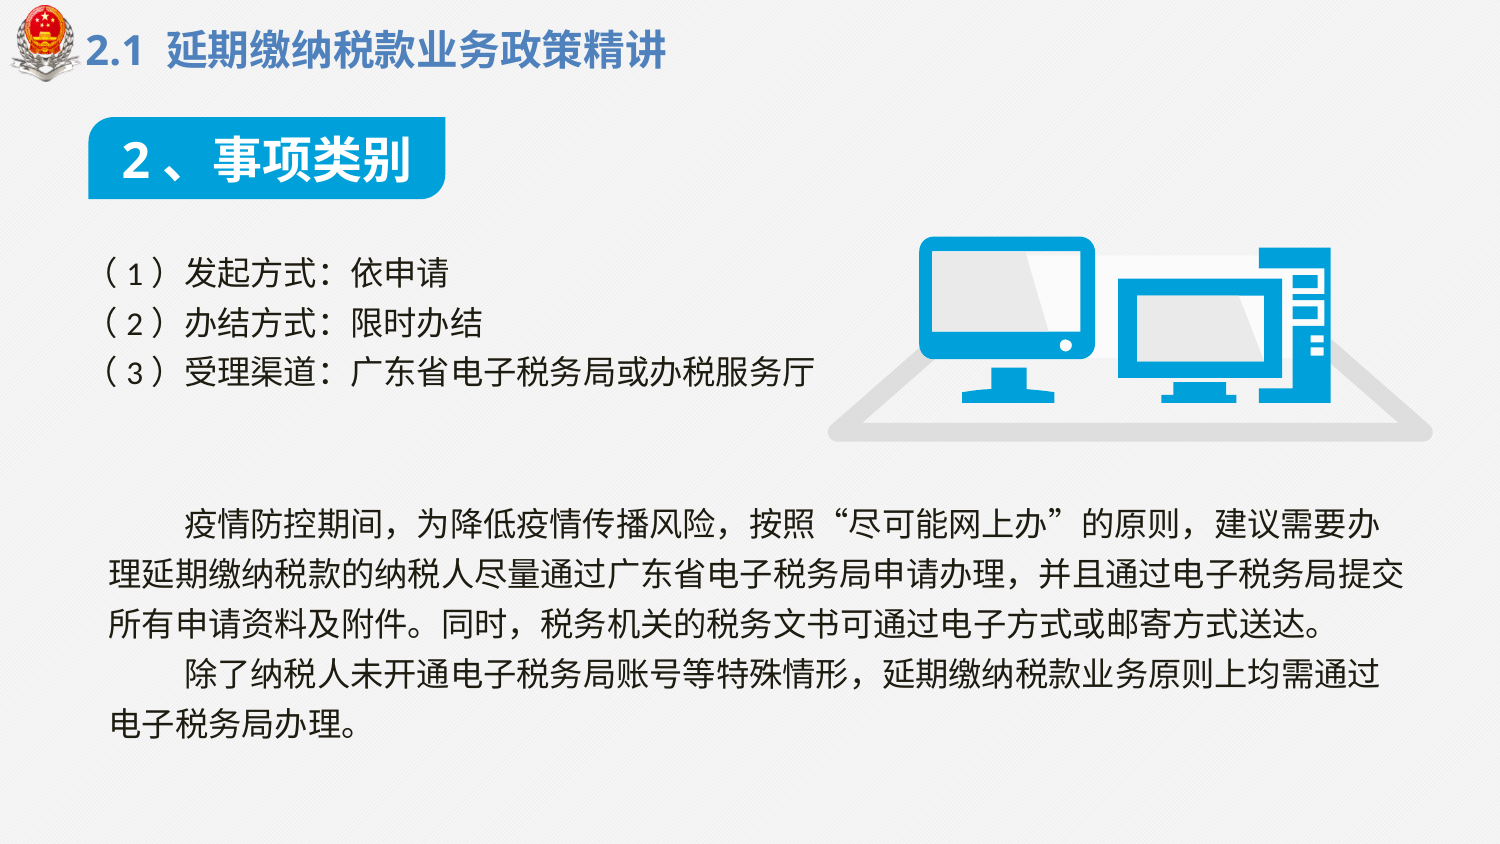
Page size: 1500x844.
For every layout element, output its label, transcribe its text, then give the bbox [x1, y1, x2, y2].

text_box 2.1 延期缴纳税款业务政策精讲 [70, 16, 683, 82]
text_box 2、事项类别 [86, 115, 448, 202]
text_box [836, 236, 1424, 433]
text_box 疫情防控期间，为降低疫情传播风险，按照“尽可能网上办”的原则，建议需要办理延期缴纳税款的纳税人尽量通过广东省电子税务局申请办理，并且通过电子税务局提交所有申请资料及附件。同时，税务机关的税务文书可通过电子方式或邮寄方式送达。 除了纳税人未开通电子税务局账号等特殊情形，延期缴纳税款业务原则上均需通过电子税务局办理。 [93, 485, 1424, 750]
text_box （1）发起方式：依申请 （2）办结方式：限时办结 （3）受理渠道：广东省电子税务局或办税服务厅 [70, 234, 837, 399]
picture [9, 5, 82, 82]
